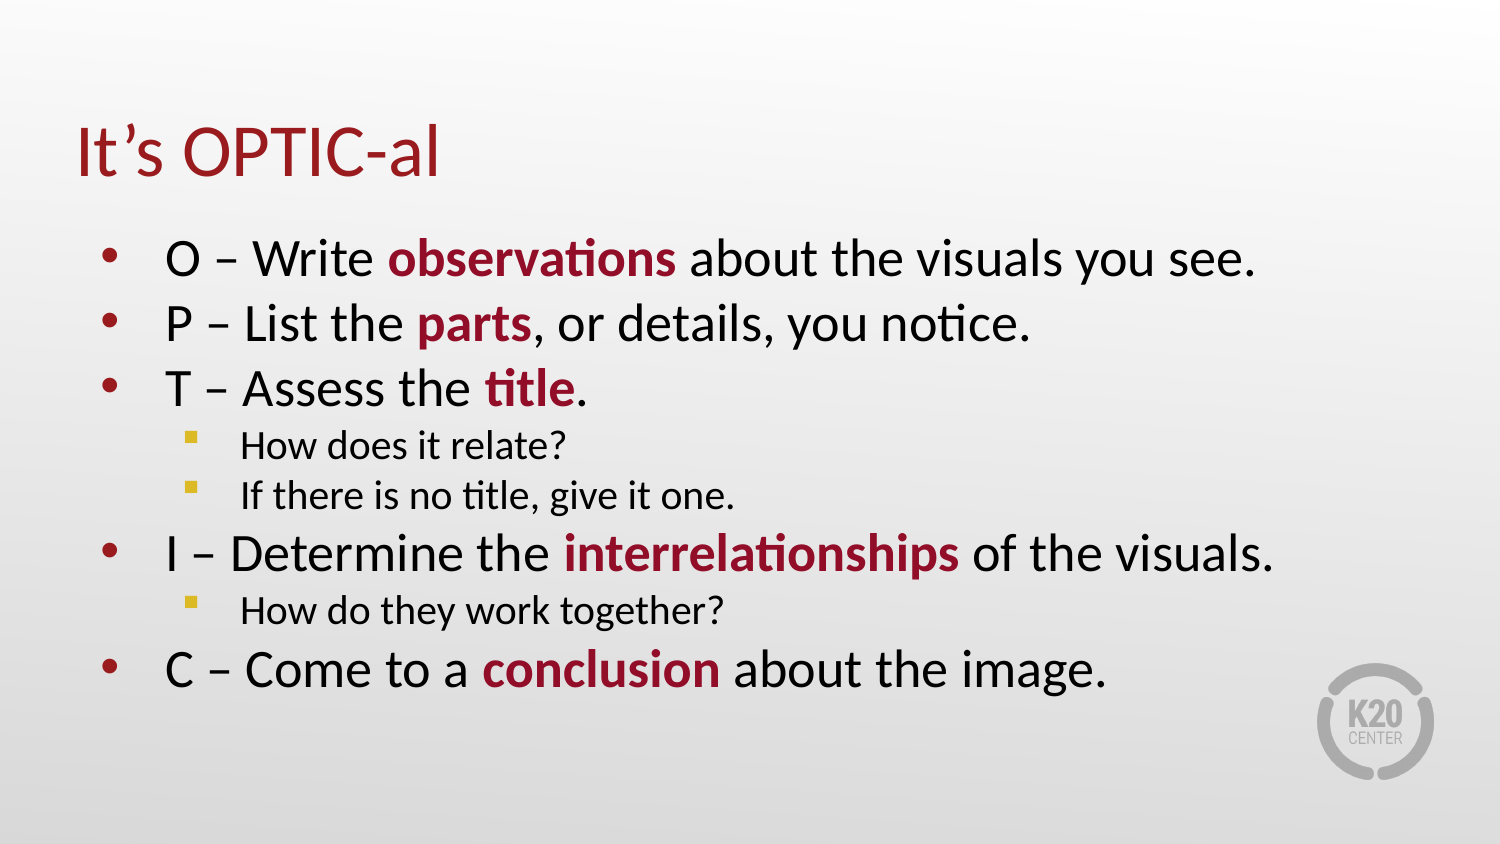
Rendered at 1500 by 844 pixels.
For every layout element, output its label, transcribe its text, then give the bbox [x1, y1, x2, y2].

title It’s OPTIC-al [75, 50, 1425, 191]
picture [1300, 646, 1451, 797]
list O – Write observations about the visuals you see. P – List the parts, or details, you notice. T – Assess the title. How does it relate? If there is no title, give it one. I – Determine the interrelationships of the visuals. How do they work together? C – Come to a conclusion about the image. [75, 214, 1425, 779]
